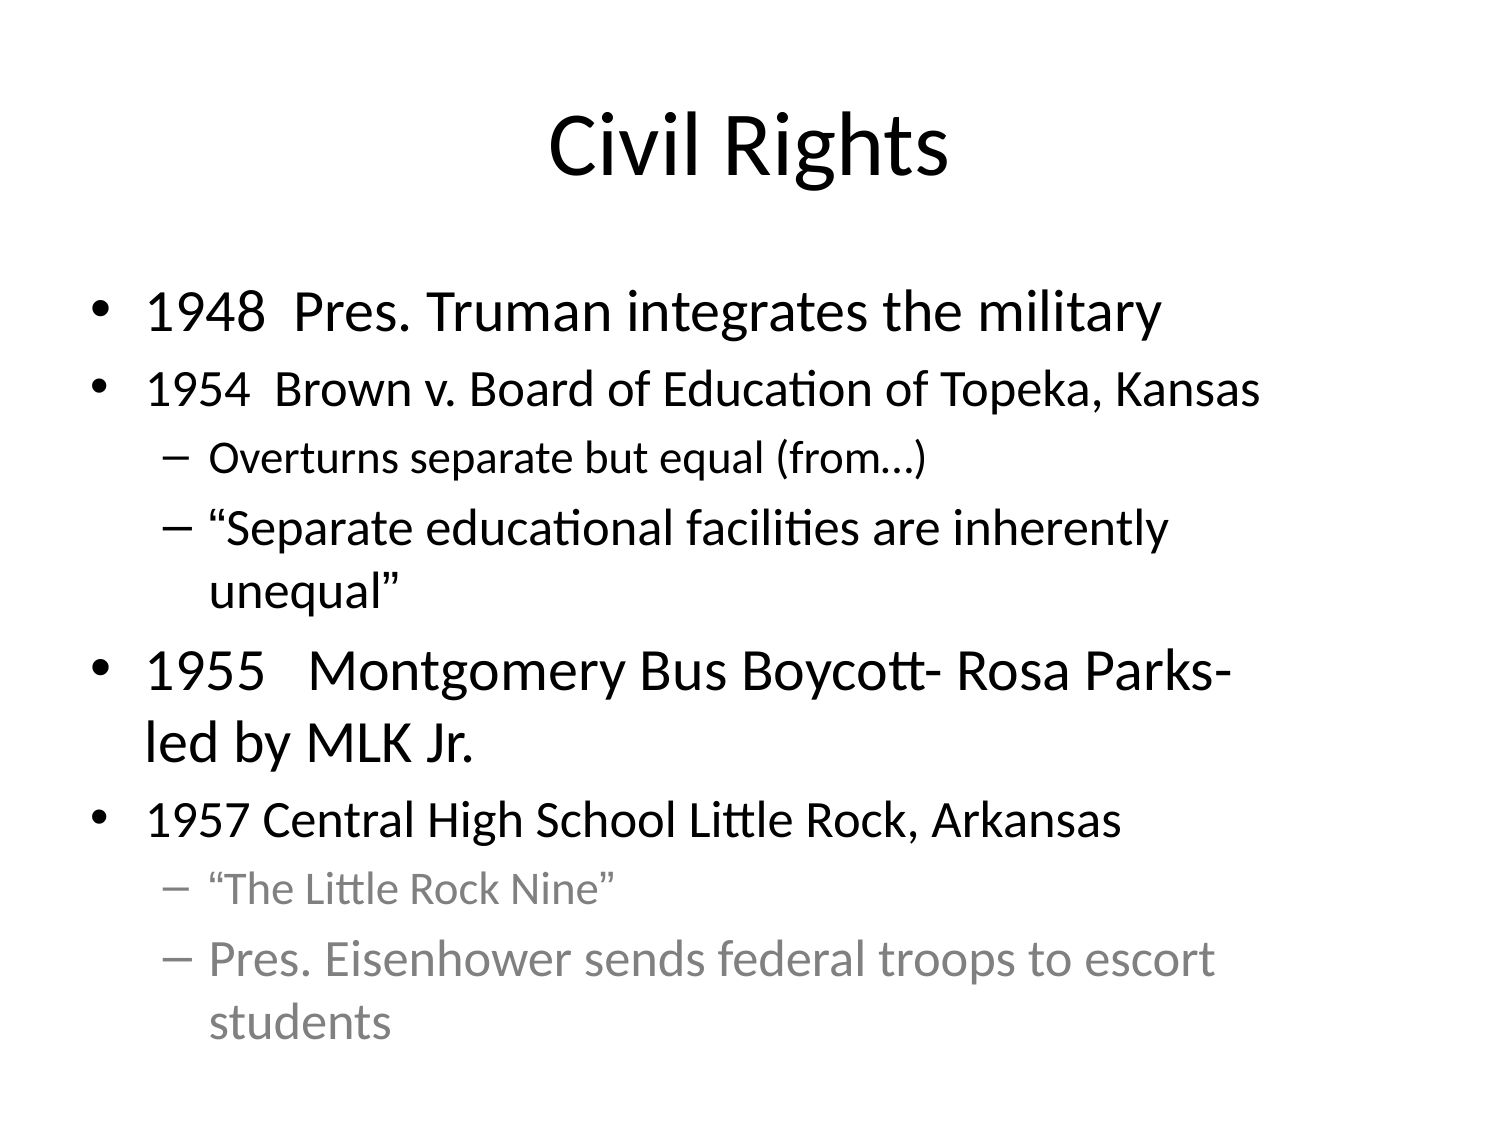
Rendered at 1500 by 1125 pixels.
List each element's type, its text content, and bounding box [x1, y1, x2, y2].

list 1948 Pres. Truman integrates the military 1954 Brown v. Board of Education of Topeka, Kansas Overturns separate but equal (from…) “Separate educational facilities are inherently unequal” 1955 Montgomery Bus Boycott- Rosa Parks- led by MLK Jr. 1957 Central High School Little Rock, Arkansas “The Little Rock Nine” Pres. Eisenhower sends federal troops to escort students [75, 264, 1313, 1059]
title Civil Rights [75, 45, 1425, 233]
